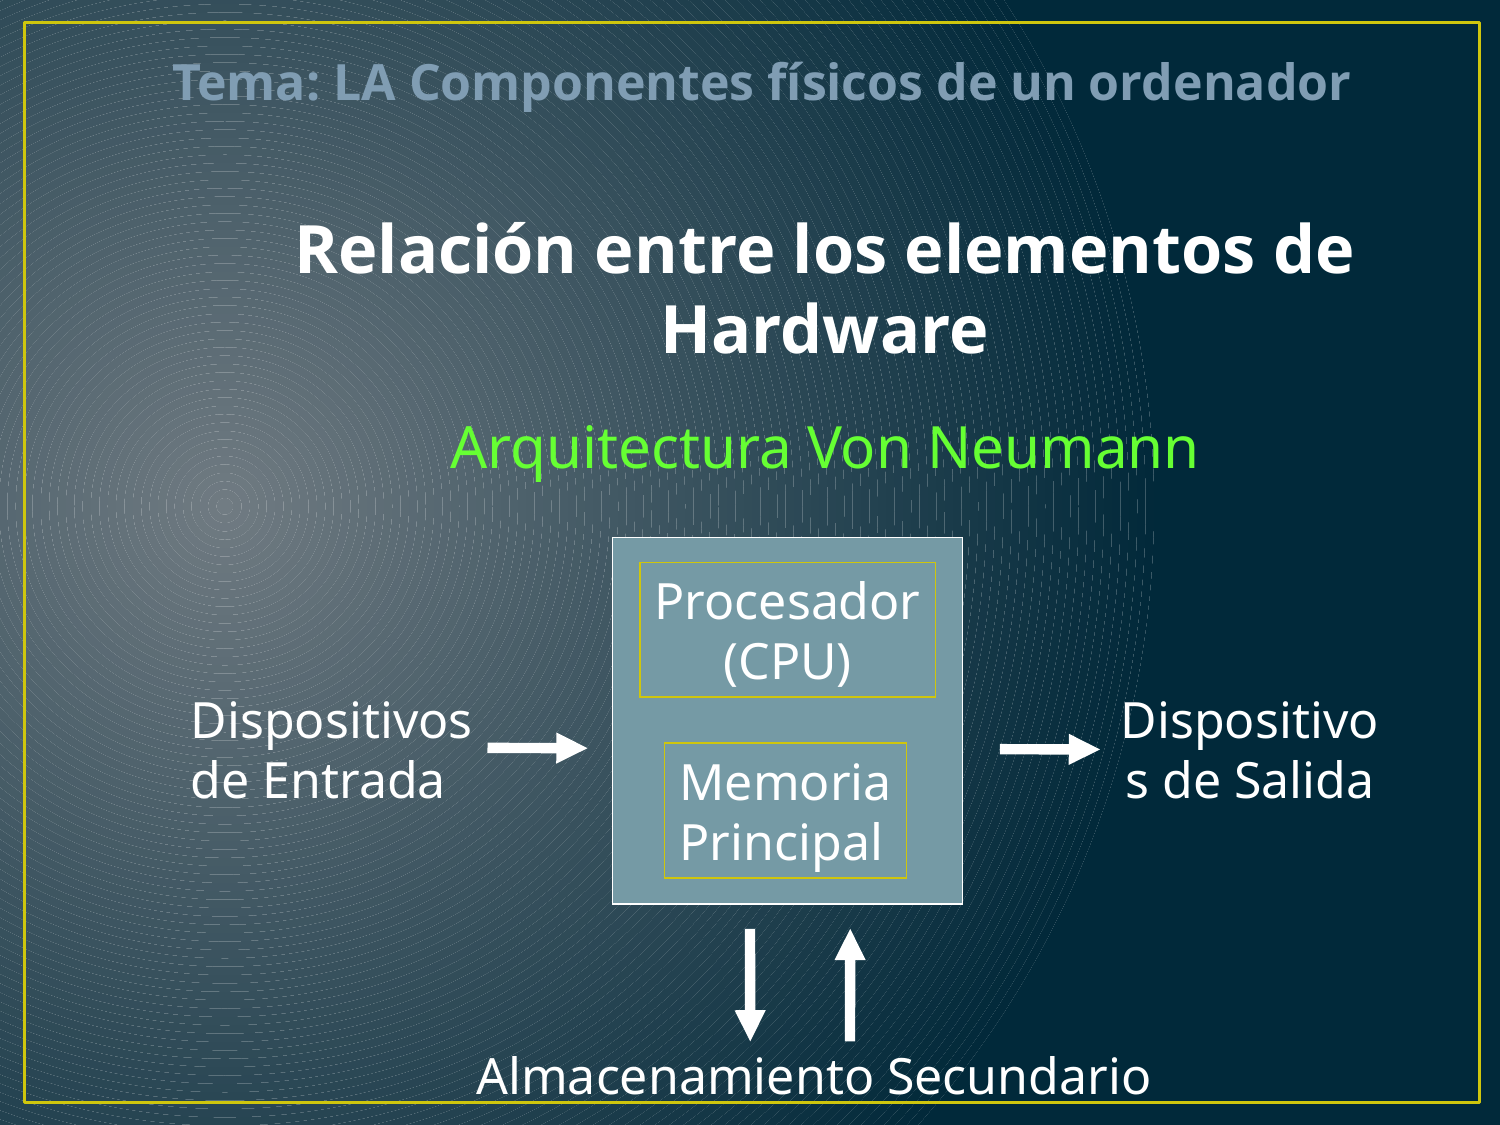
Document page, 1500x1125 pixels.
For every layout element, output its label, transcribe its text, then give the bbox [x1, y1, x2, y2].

text_box Tema: LA Componentes físicos de un ordenador [157, 42, 1368, 118]
text_box [844, 928, 857, 1042]
text_box Dispositivos de Salida [1099, 681, 1400, 817]
text_box Dispositivos de Entrada [176, 681, 488, 817]
text_box [999, 743, 1100, 756]
text_box Relación entre los elementos de Hardware [149, 199, 1500, 375]
text_box [744, 928, 757, 1042]
text_box [612, 537, 963, 904]
text_box [487, 741, 588, 755]
text_box Memoria Principal [664, 743, 907, 878]
text_box Almacenamiento Secundario [461, 1037, 1167, 1113]
text_box Procesador (CPU) [639, 562, 936, 698]
text_box Arquitectura Von Neumann [149, 402, 1500, 488]
